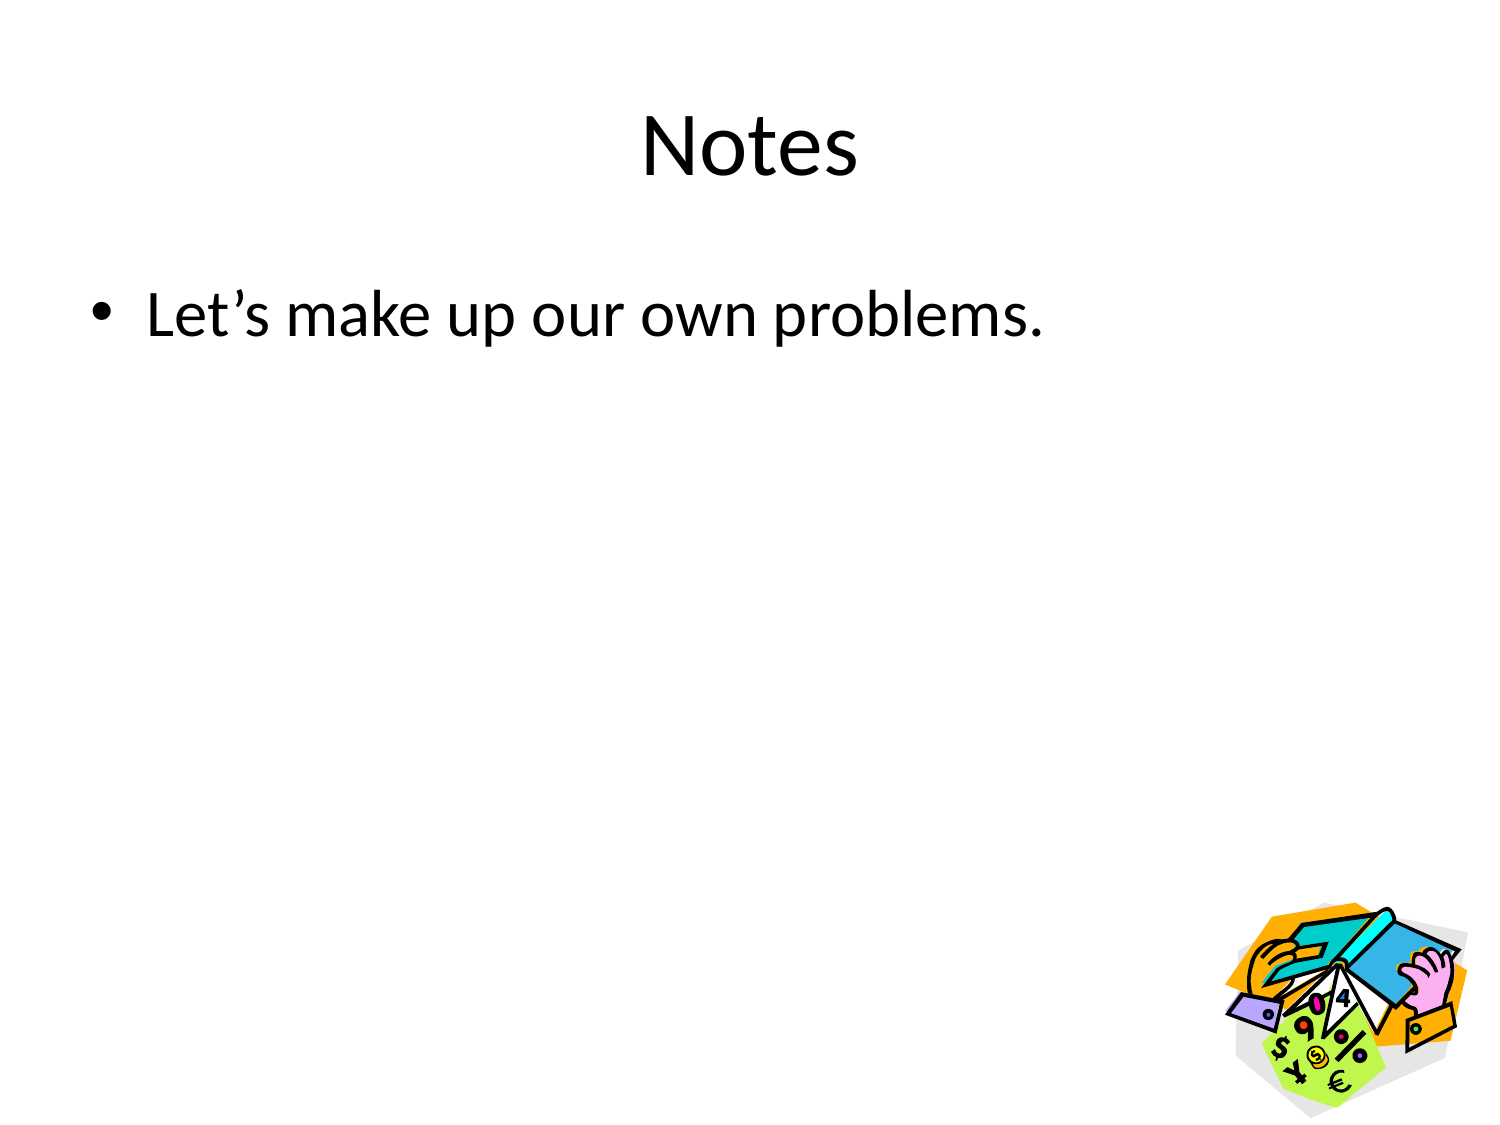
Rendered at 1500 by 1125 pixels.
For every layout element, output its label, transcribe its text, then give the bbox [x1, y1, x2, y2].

title Notes [75, 45, 1425, 233]
list Let’s make up our own problems. [75, 262, 1425, 1005]
picture [1224, 898, 1472, 1122]
